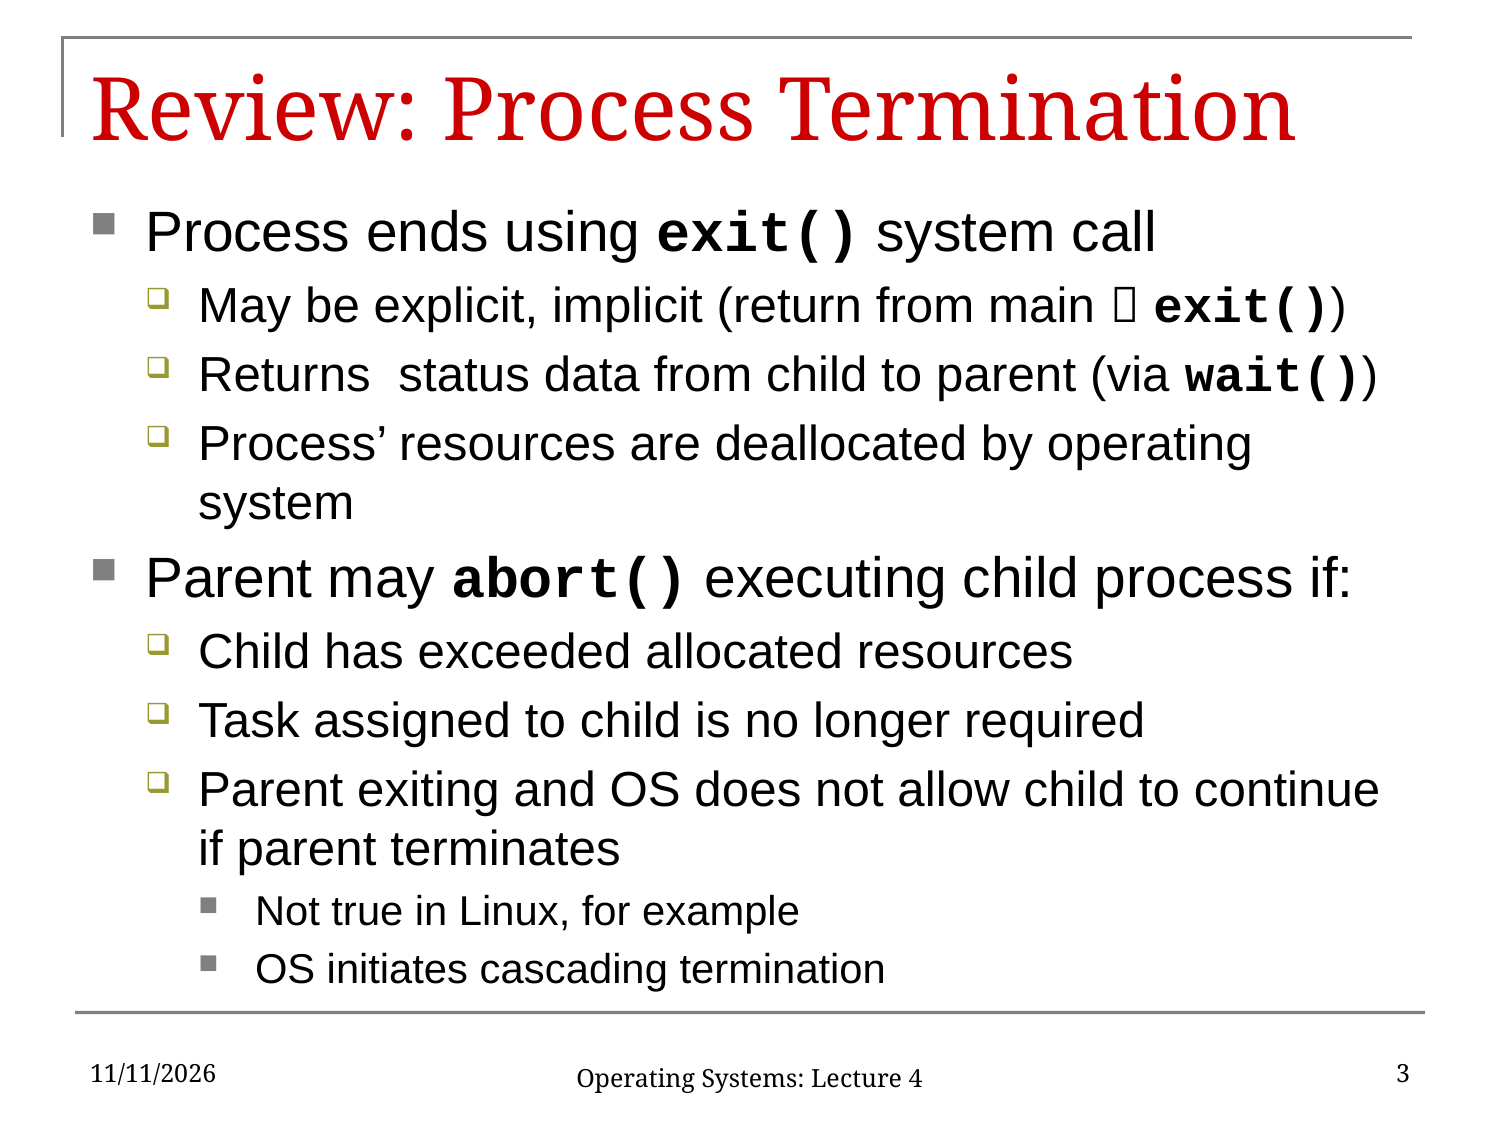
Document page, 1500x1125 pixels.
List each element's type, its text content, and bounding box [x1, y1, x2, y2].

list Process ends using exit() system call May be explicit, implicit (return from main  exit()) Returns status data from child to parent (via wait()) Process’ resources are deallocated by operating system Parent may abort() executing child process if: Child has exceeded allocated resources Task assigned to child is no longer required Parent exiting and OS does not allow child to continue if parent terminates Not true in Linux, for example OS initiates cascading termination [75, 187, 1425, 1006]
slide_number 3 [1074, 1023, 1426, 1100]
title Review: Process Termination [75, 45, 1425, 163]
footer Operating Systems: Lecture 4 [512, 1024, 988, 1101]
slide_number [74, 1023, 426, 1100]
